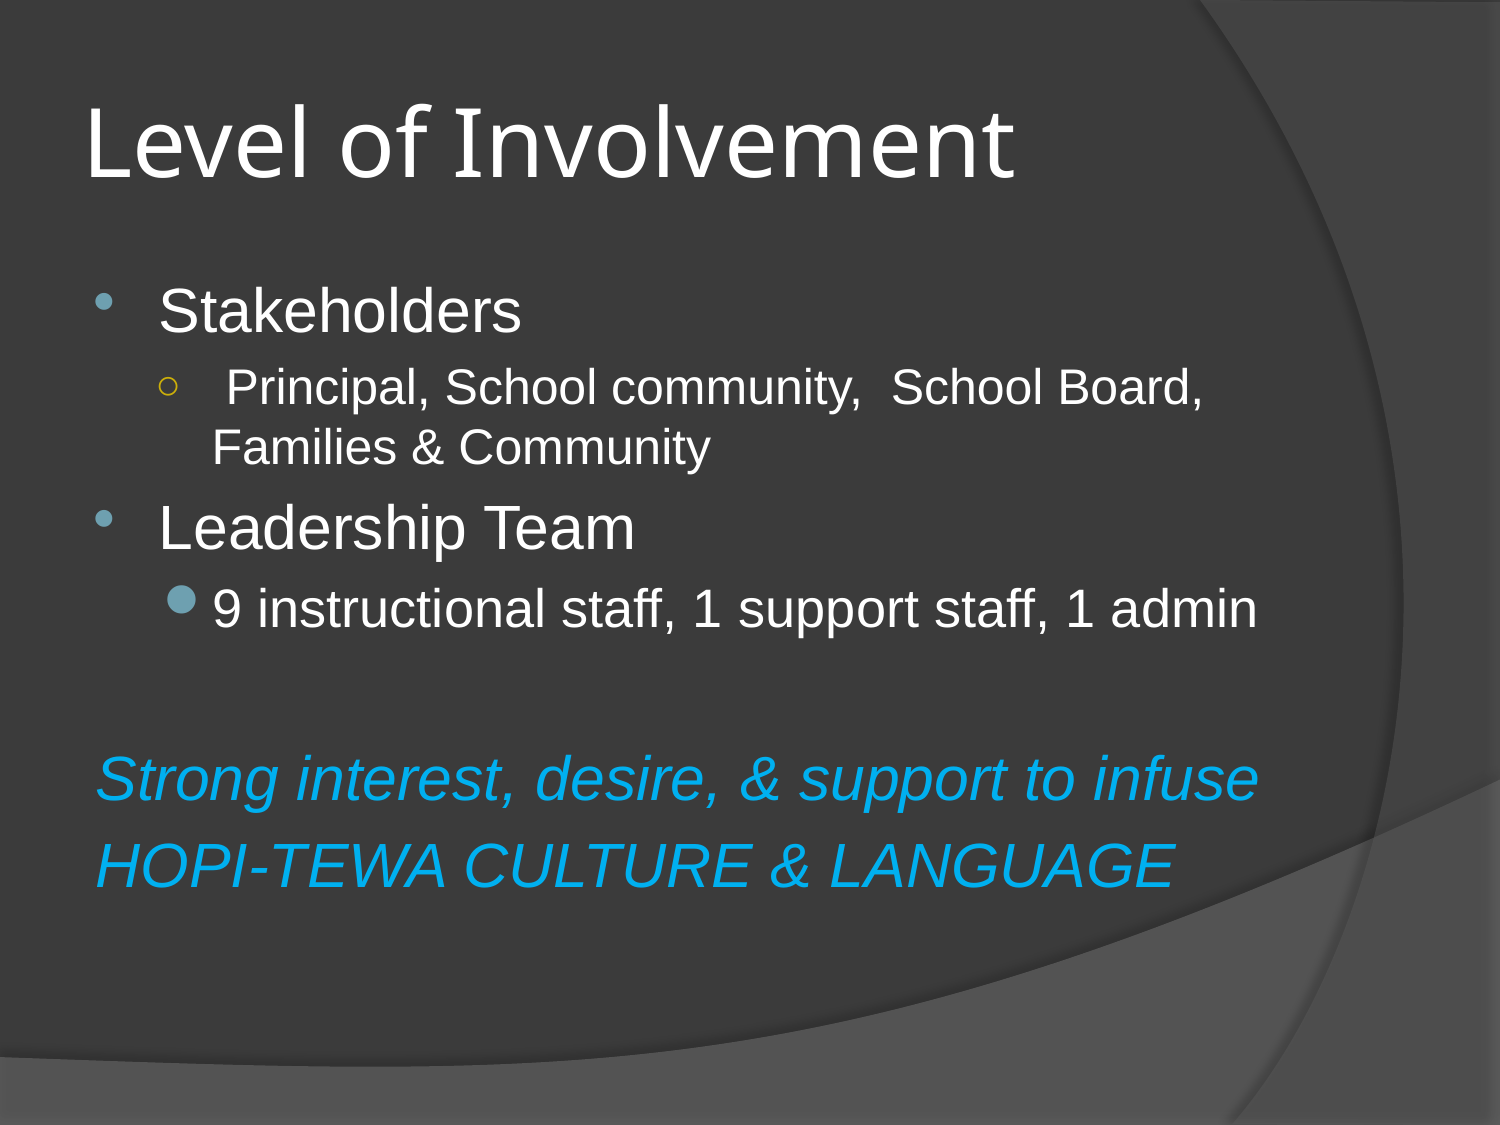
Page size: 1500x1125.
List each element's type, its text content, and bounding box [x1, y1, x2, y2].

list Stakeholders Principal, School community, School Board, Families & Community Leadership Team 9 instructional staff, 1 support staff, 1 admin Strong interest, desire, & support to infuse HOPI-TEWA CULTURE & LANGUAGE [75, 262, 1300, 1005]
title Level of Involvement [75, 45, 1300, 233]
